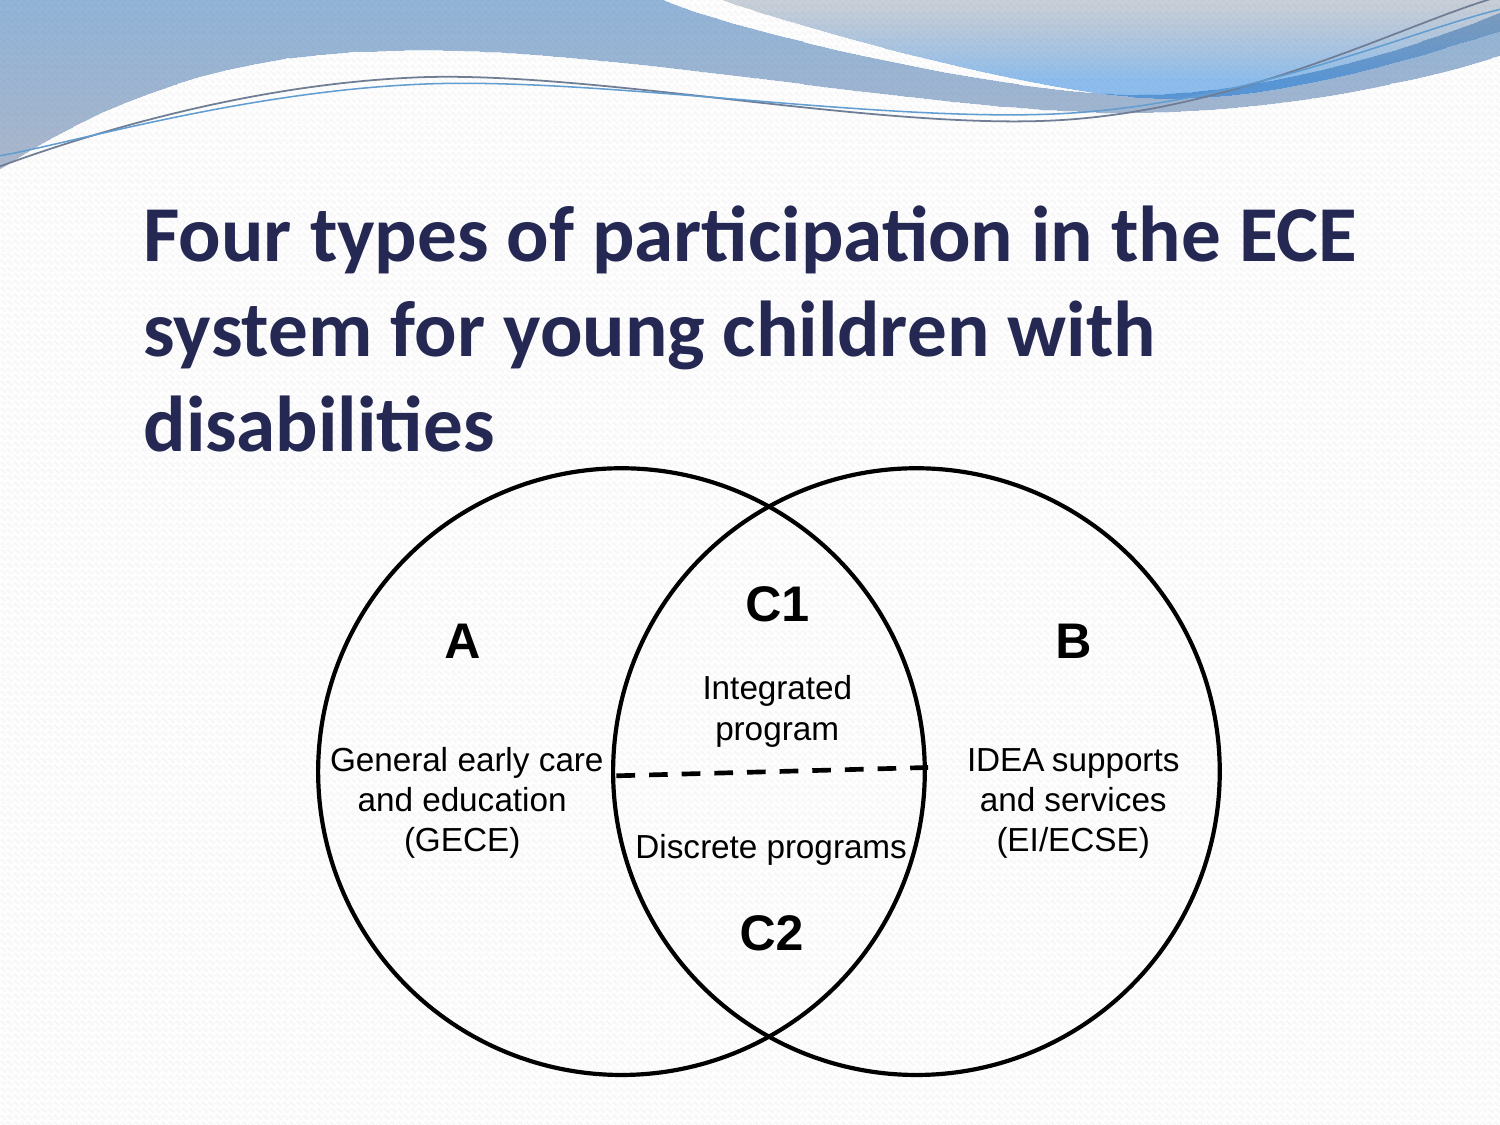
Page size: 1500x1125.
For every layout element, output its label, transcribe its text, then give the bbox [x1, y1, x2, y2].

title Four types of participation in the ECE system for young children with disabilities [143, 76, 1500, 563]
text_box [302, 468, 1220, 1076]
